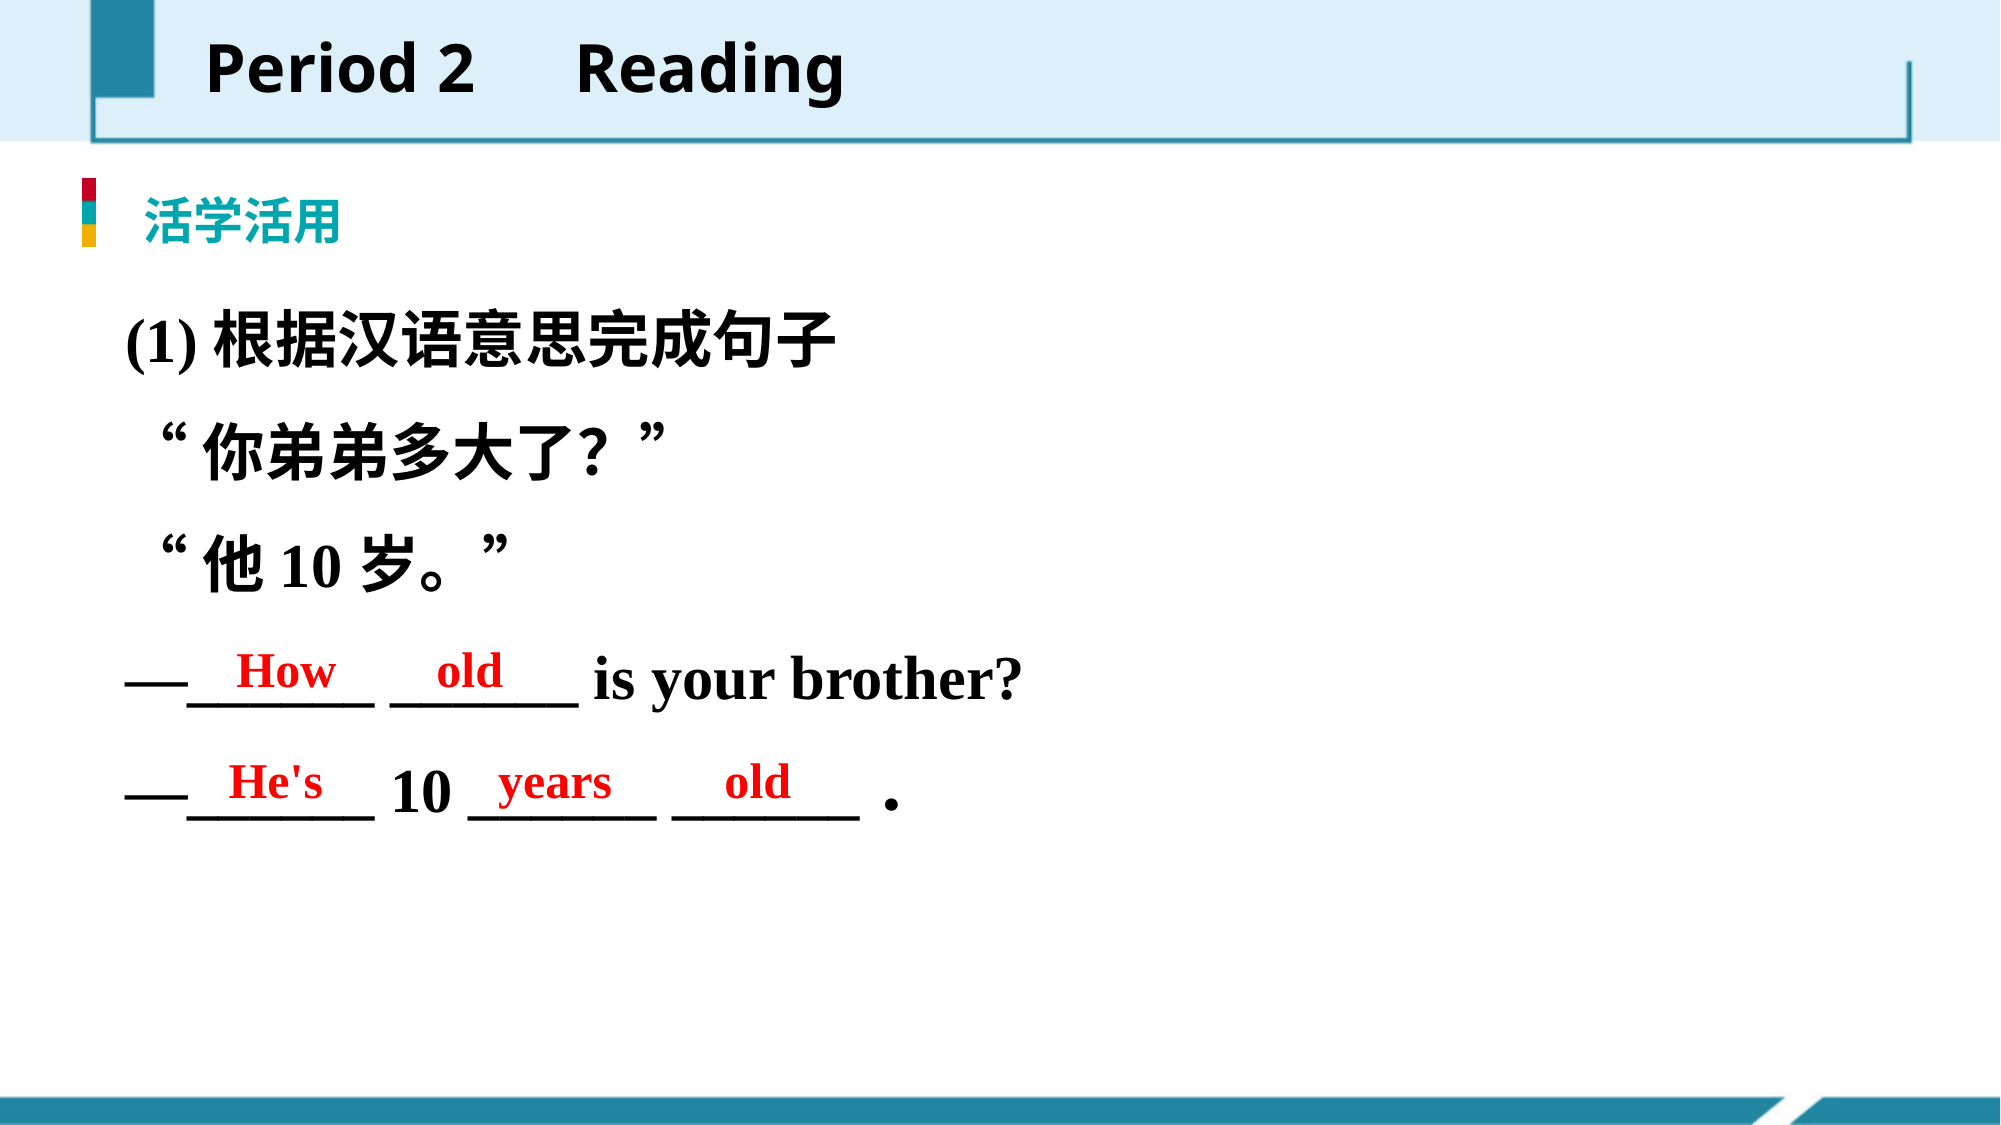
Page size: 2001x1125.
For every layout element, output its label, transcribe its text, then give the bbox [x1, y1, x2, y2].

text_box He's years old [213, 741, 881, 816]
text_box (1)根据汉语意思完成句子 “你弟弟多大了？” “他10岁。” —______ ______ is your brother? —______ 10 ______ ______． [66, 255, 1831, 833]
picture [0, 0, 2001, 1125]
text_box How old [221, 630, 614, 705]
text_box 活学活用 [128, 152, 370, 255]
text_box Period 2 Reading [190, 18, 862, 114]
